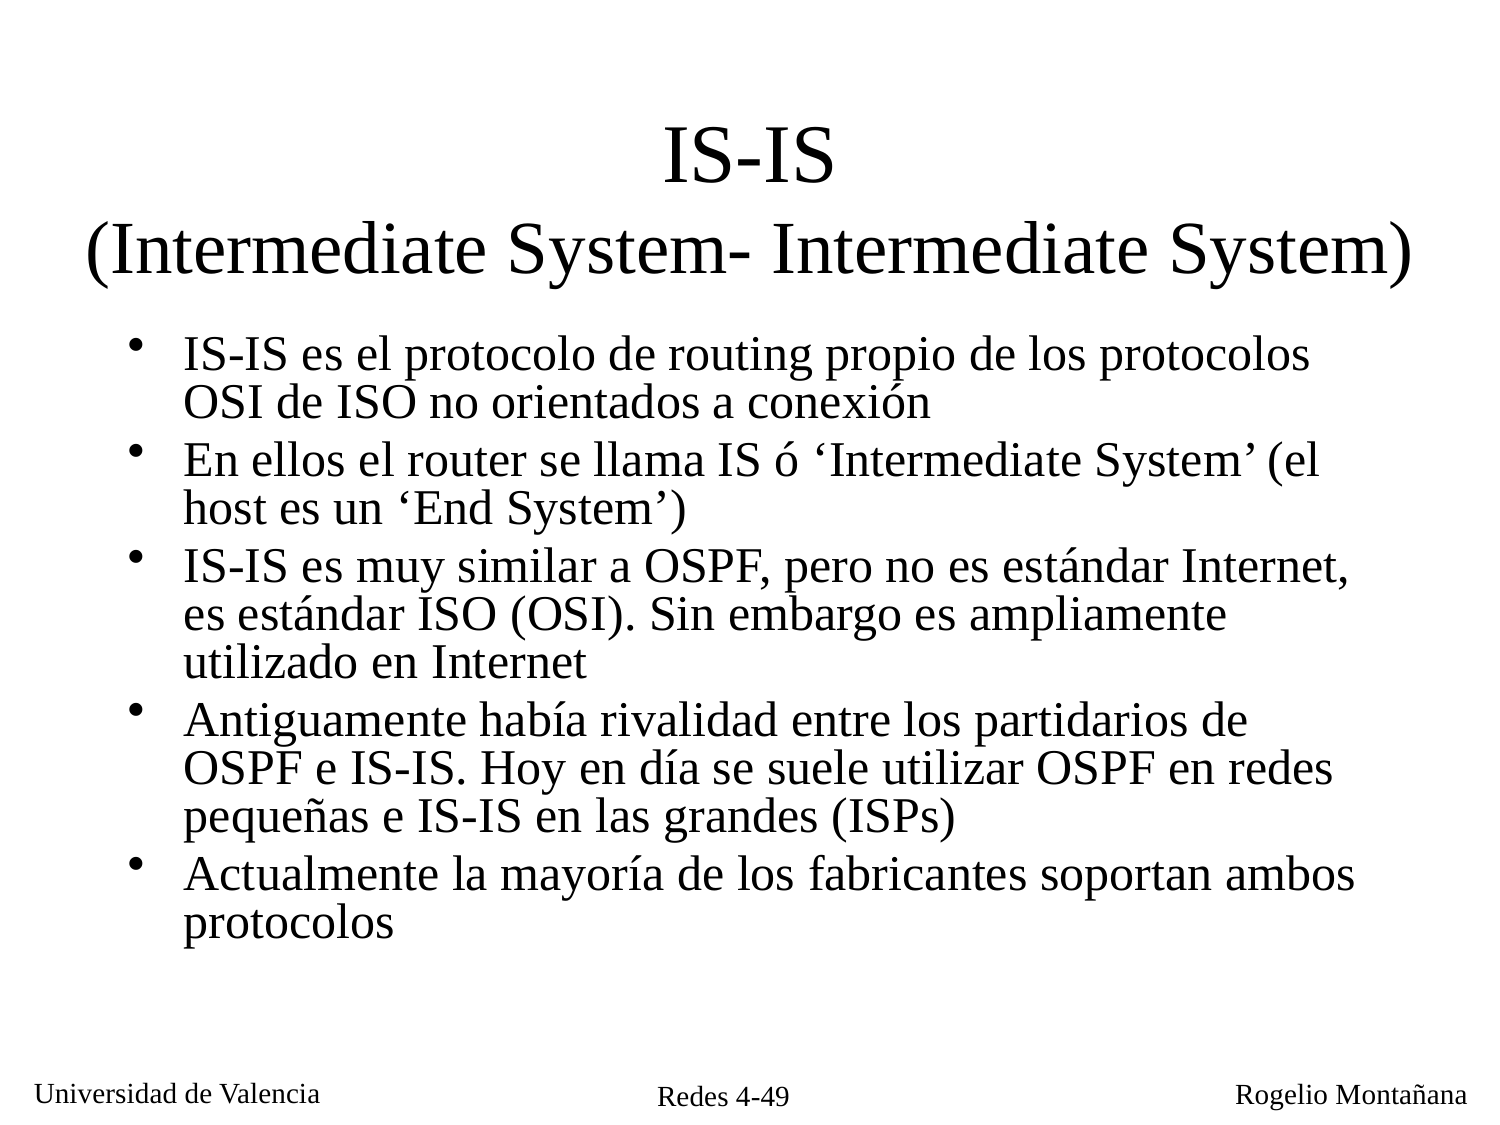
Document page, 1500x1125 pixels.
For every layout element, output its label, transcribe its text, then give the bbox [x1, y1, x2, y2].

list IS-IS es el protocolo de routing propio de los protocolos OSI de ISO no orientados a conexión En ellos el router se llama IS ó ‘Intermediate System’ (el host es un ‘End System’) IS-IS es muy similar a OSPF, pero no es estándar Internet, es estándar ISO (OSI). Sin embargo es ampliamente utilizado en Internet Antiguamente había rivalidad entre los partidarios de OSPF e IS-IS. Hoy en día se suele utilizar OSPF en redes pequeñas e IS-IS en las grandes (ISPs) Actualmente la mayoría de los fabricantes soportan ambos protocolos [112, 324, 1388, 1001]
title IS-IS (Intermediate System- Intermediate System) [52, 99, 1448, 288]
